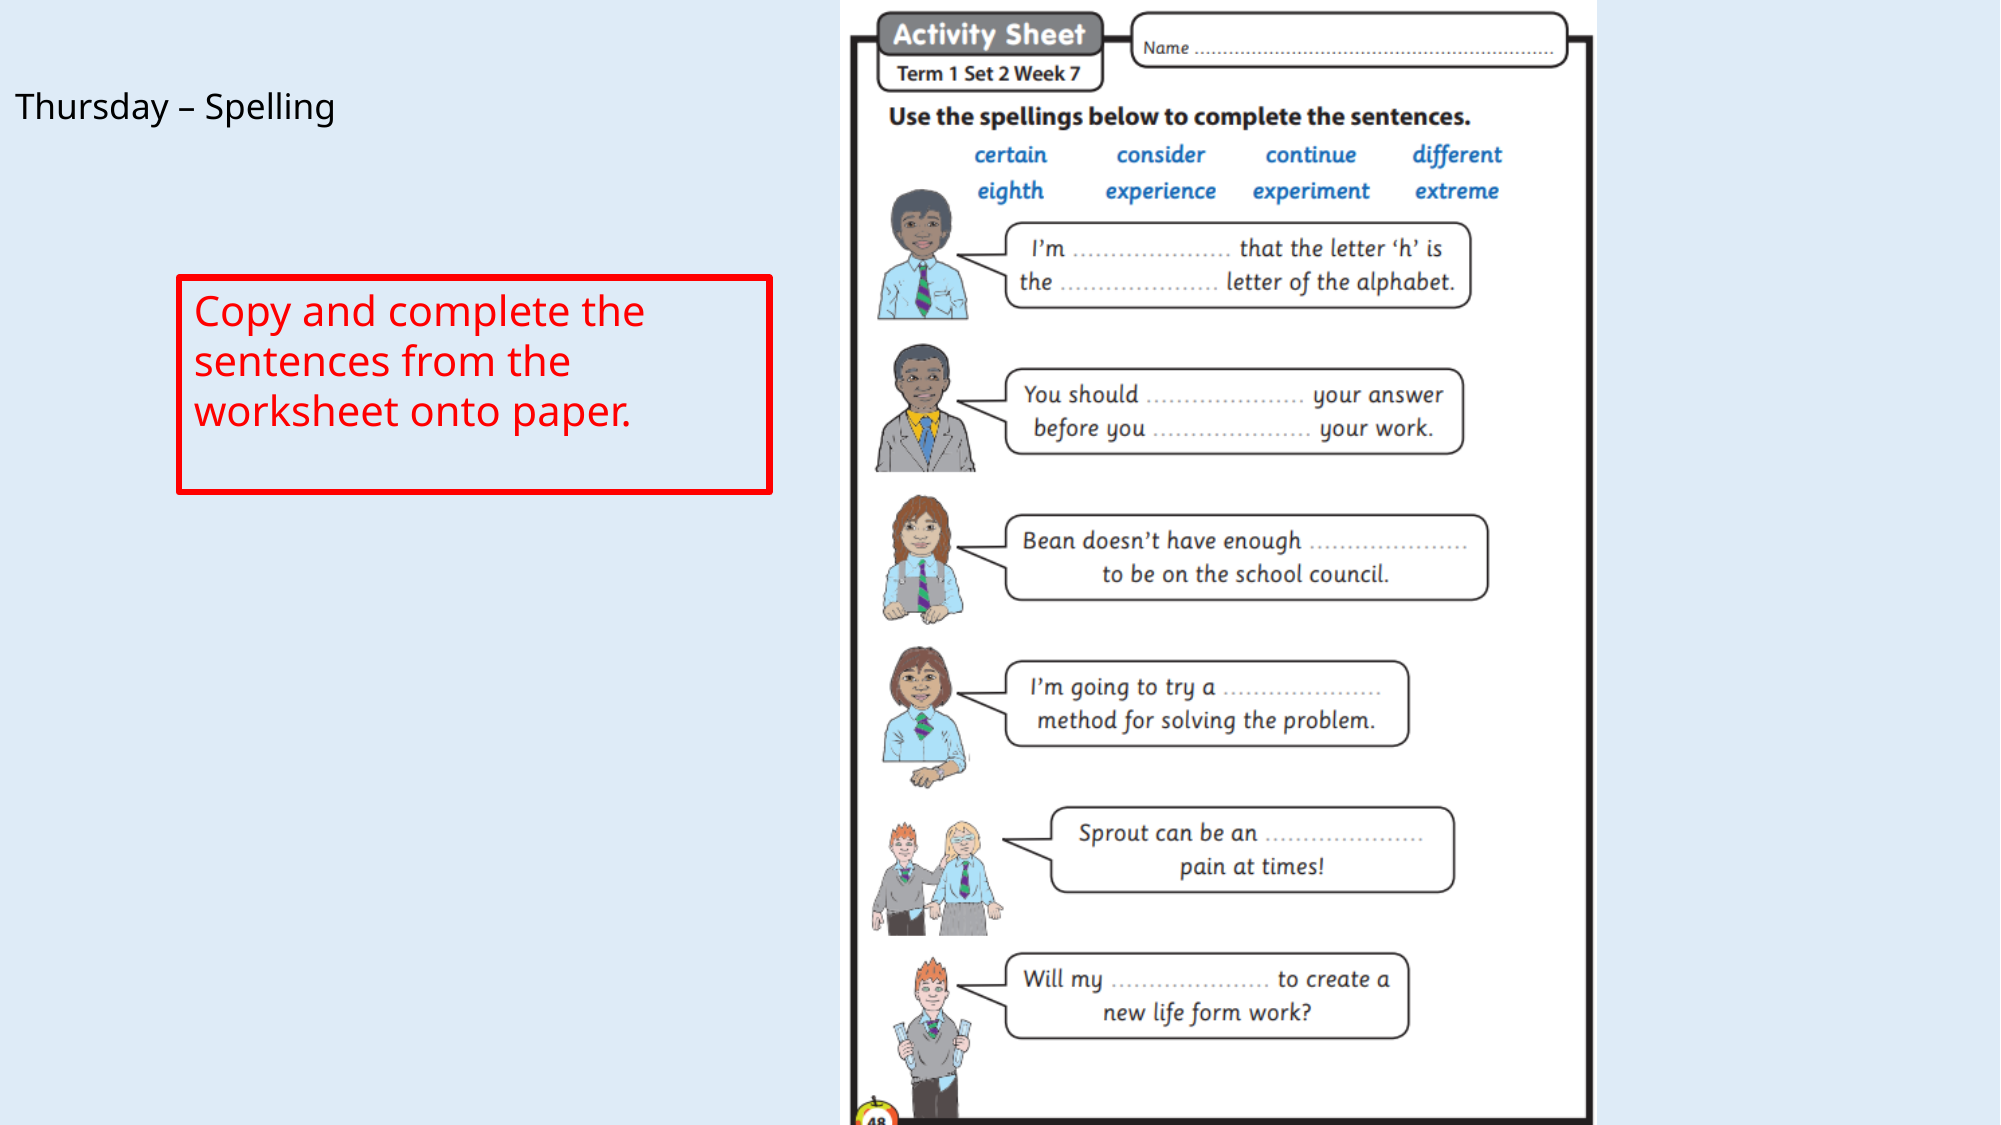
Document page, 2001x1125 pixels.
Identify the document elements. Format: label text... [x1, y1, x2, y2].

picture [840, 0, 1597, 1125]
title Thursday – Spelling [0, 76, 840, 179]
text_box Copy and complete the sentences from the worksheet onto paper. [179, 277, 770, 493]
